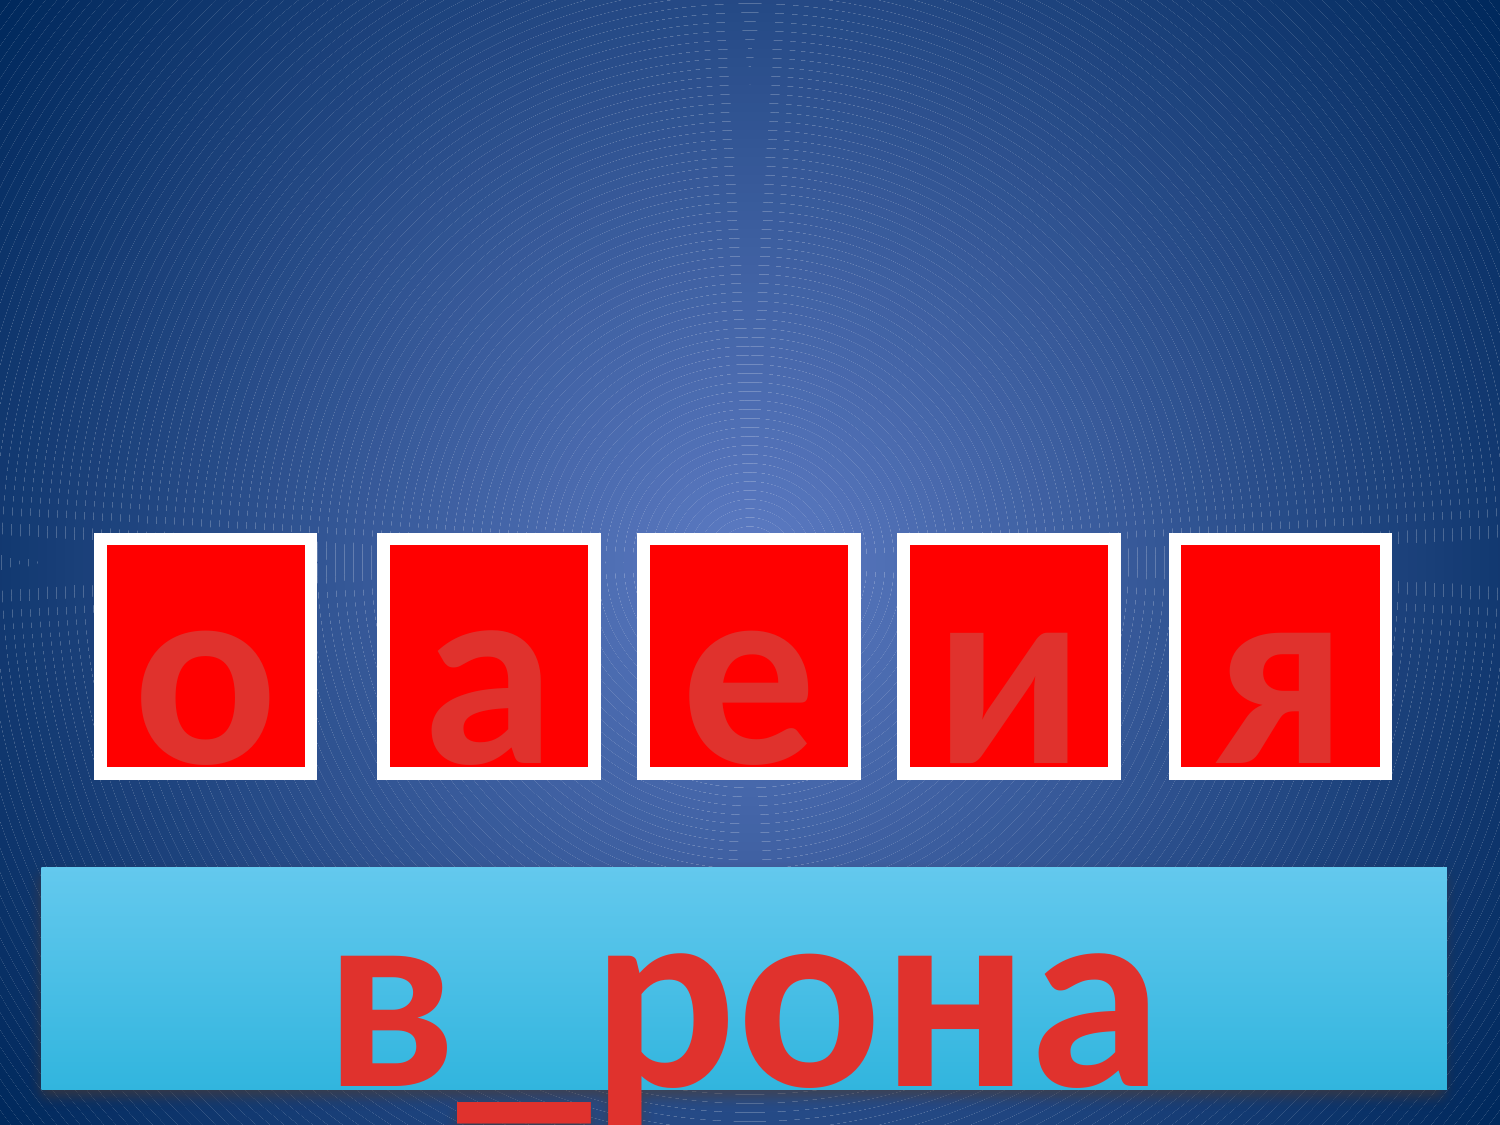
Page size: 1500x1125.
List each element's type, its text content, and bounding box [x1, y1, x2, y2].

text_box и [903, 538, 1115, 774]
text_box е [643, 538, 855, 774]
text_box в_рона [41, 867, 1447, 1090]
text_box а [383, 538, 595, 774]
text_box я [1175, 538, 1387, 774]
text_box о [100, 538, 312, 774]
